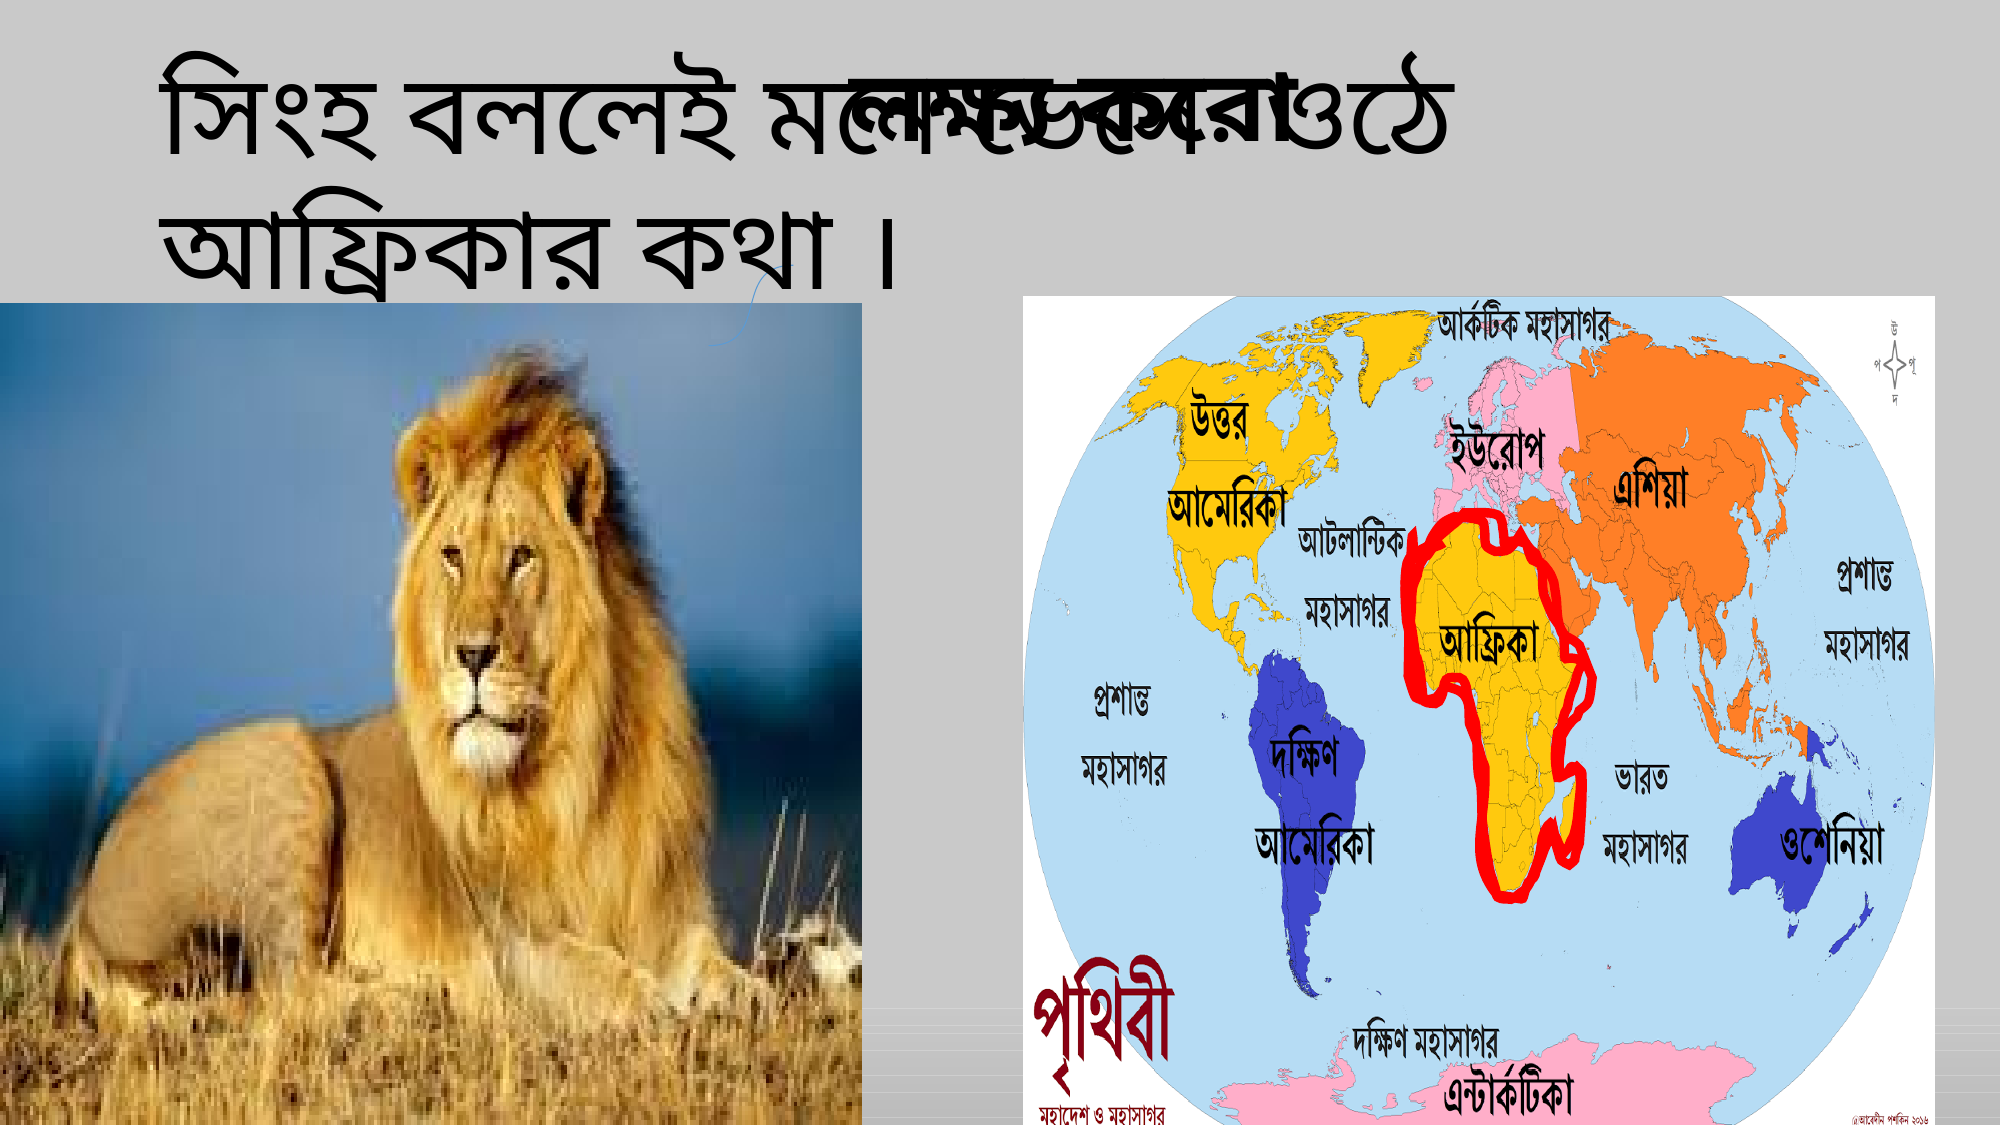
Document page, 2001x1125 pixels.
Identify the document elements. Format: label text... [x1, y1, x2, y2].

picture [847, 660, 857, 667]
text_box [1023, 296, 1935, 1125]
picture [0, 303, 862, 1125]
text_box সিংহ বললেই মনে ভেসে ওঠে আফ্রিকার কথা । [145, 34, 1857, 320]
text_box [708, 265, 794, 346]
